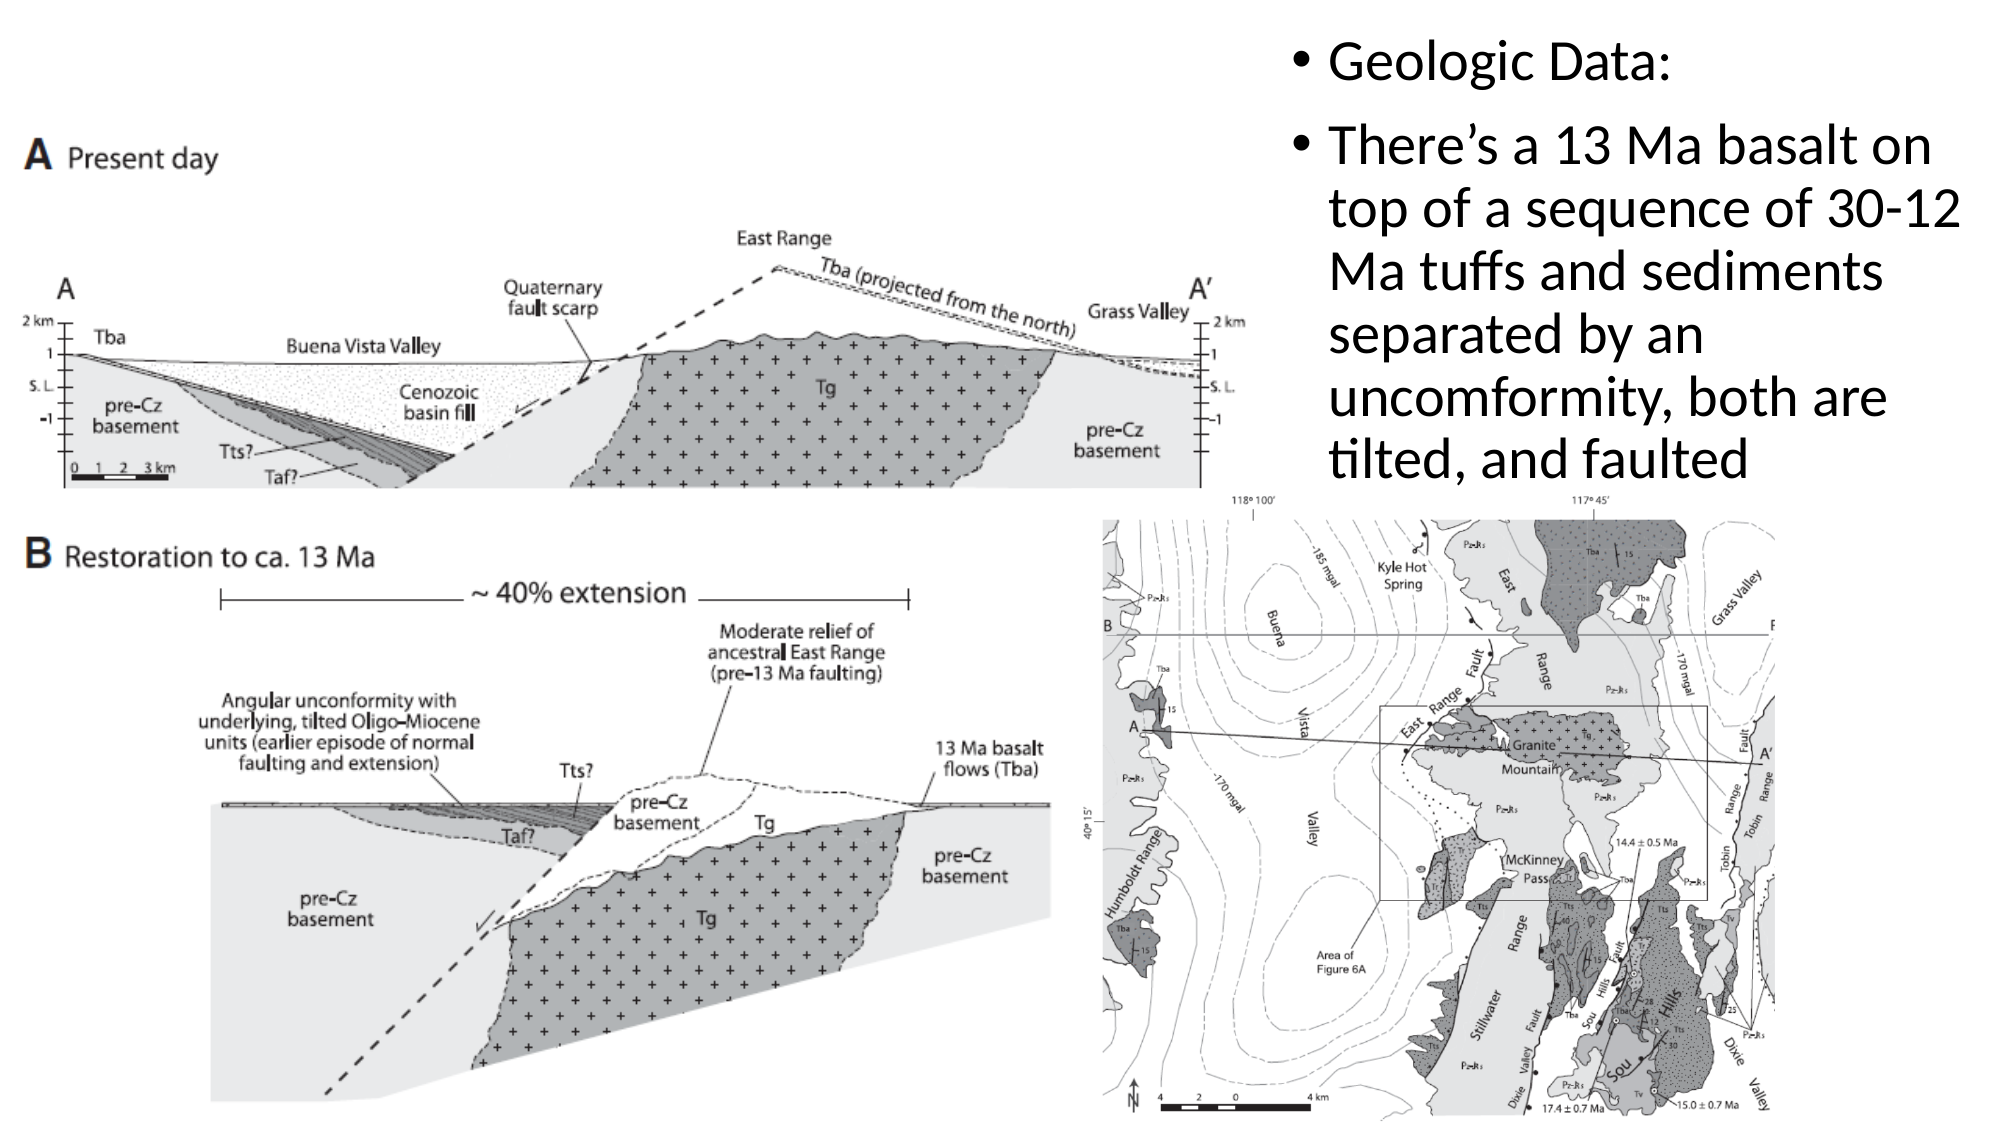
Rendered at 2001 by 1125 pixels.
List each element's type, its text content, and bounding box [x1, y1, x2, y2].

list Geologic Data: There’s a 13 Ma basalt on top of a sequence of 30-12 Ma tuffs and sediments separated by an uncomformity, both are tilted, and faulted [1276, 22, 2000, 993]
picture [0, 132, 1774, 1125]
